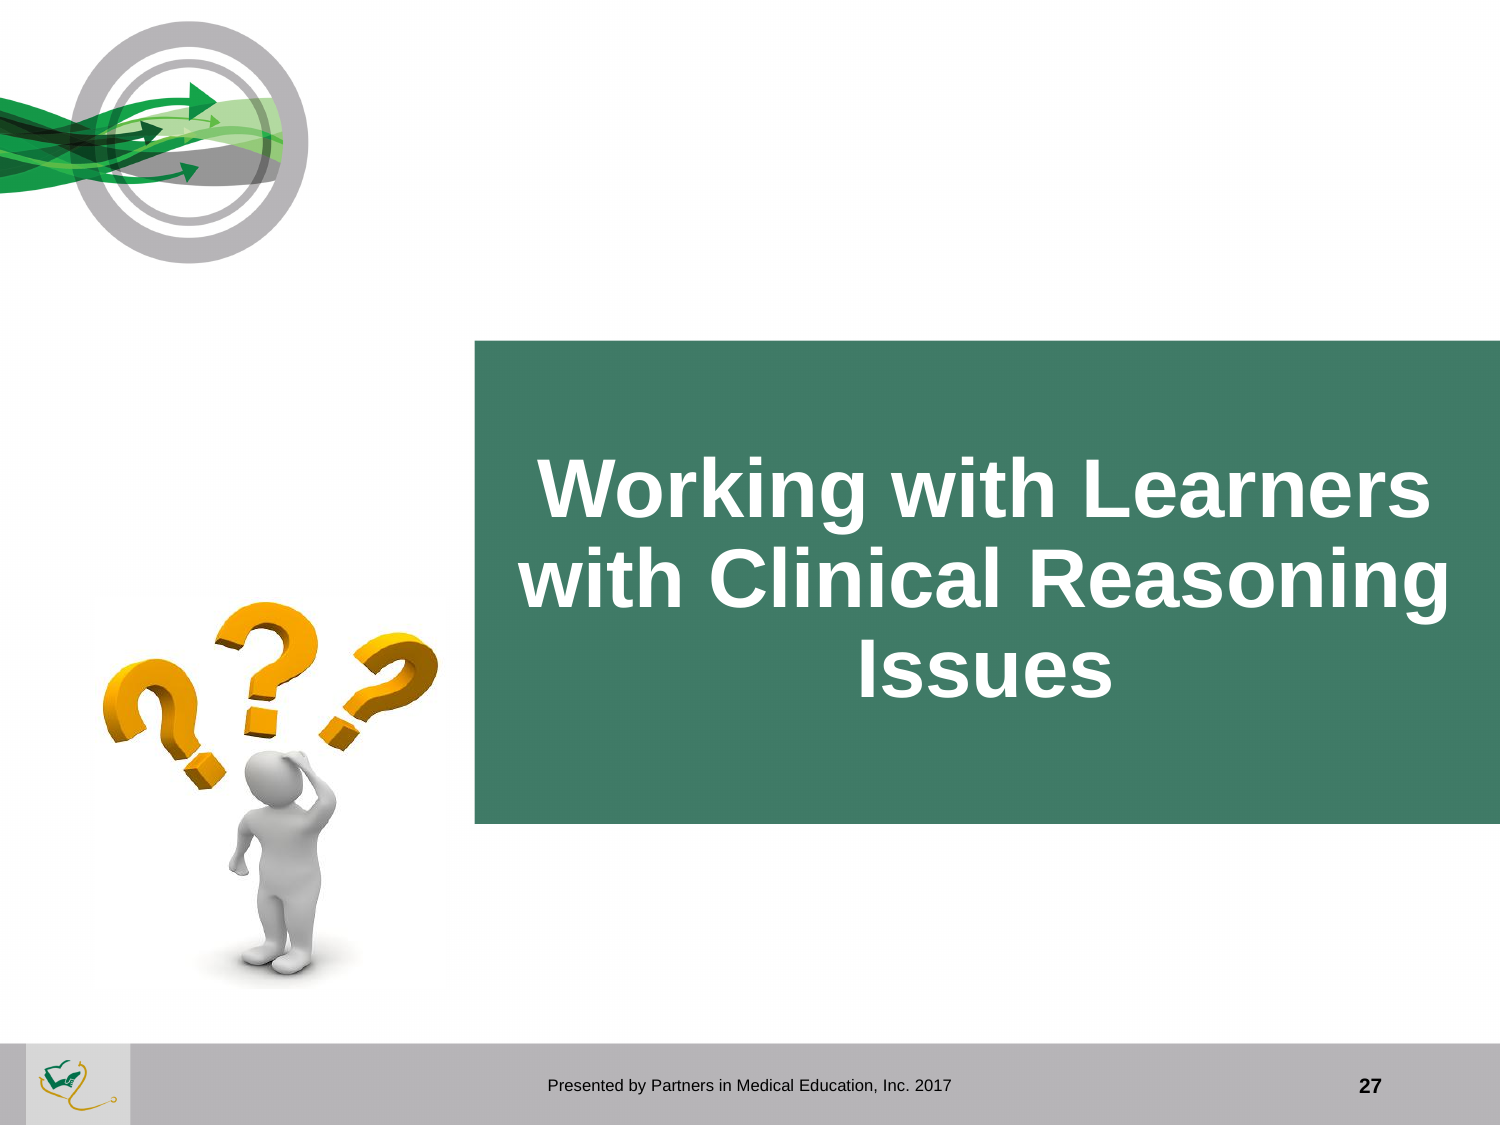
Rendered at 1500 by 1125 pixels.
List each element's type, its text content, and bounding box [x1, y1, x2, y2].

slide_number 27 [1059, 1055, 1397, 1116]
footer Presented by Partners in Medical Education, Inc. 2017 [496, 1055, 1004, 1116]
picture [0, 0, 1500, 1125]
title Working with Learners with Clinical Reasoning Issues [484, 341, 1488, 819]
